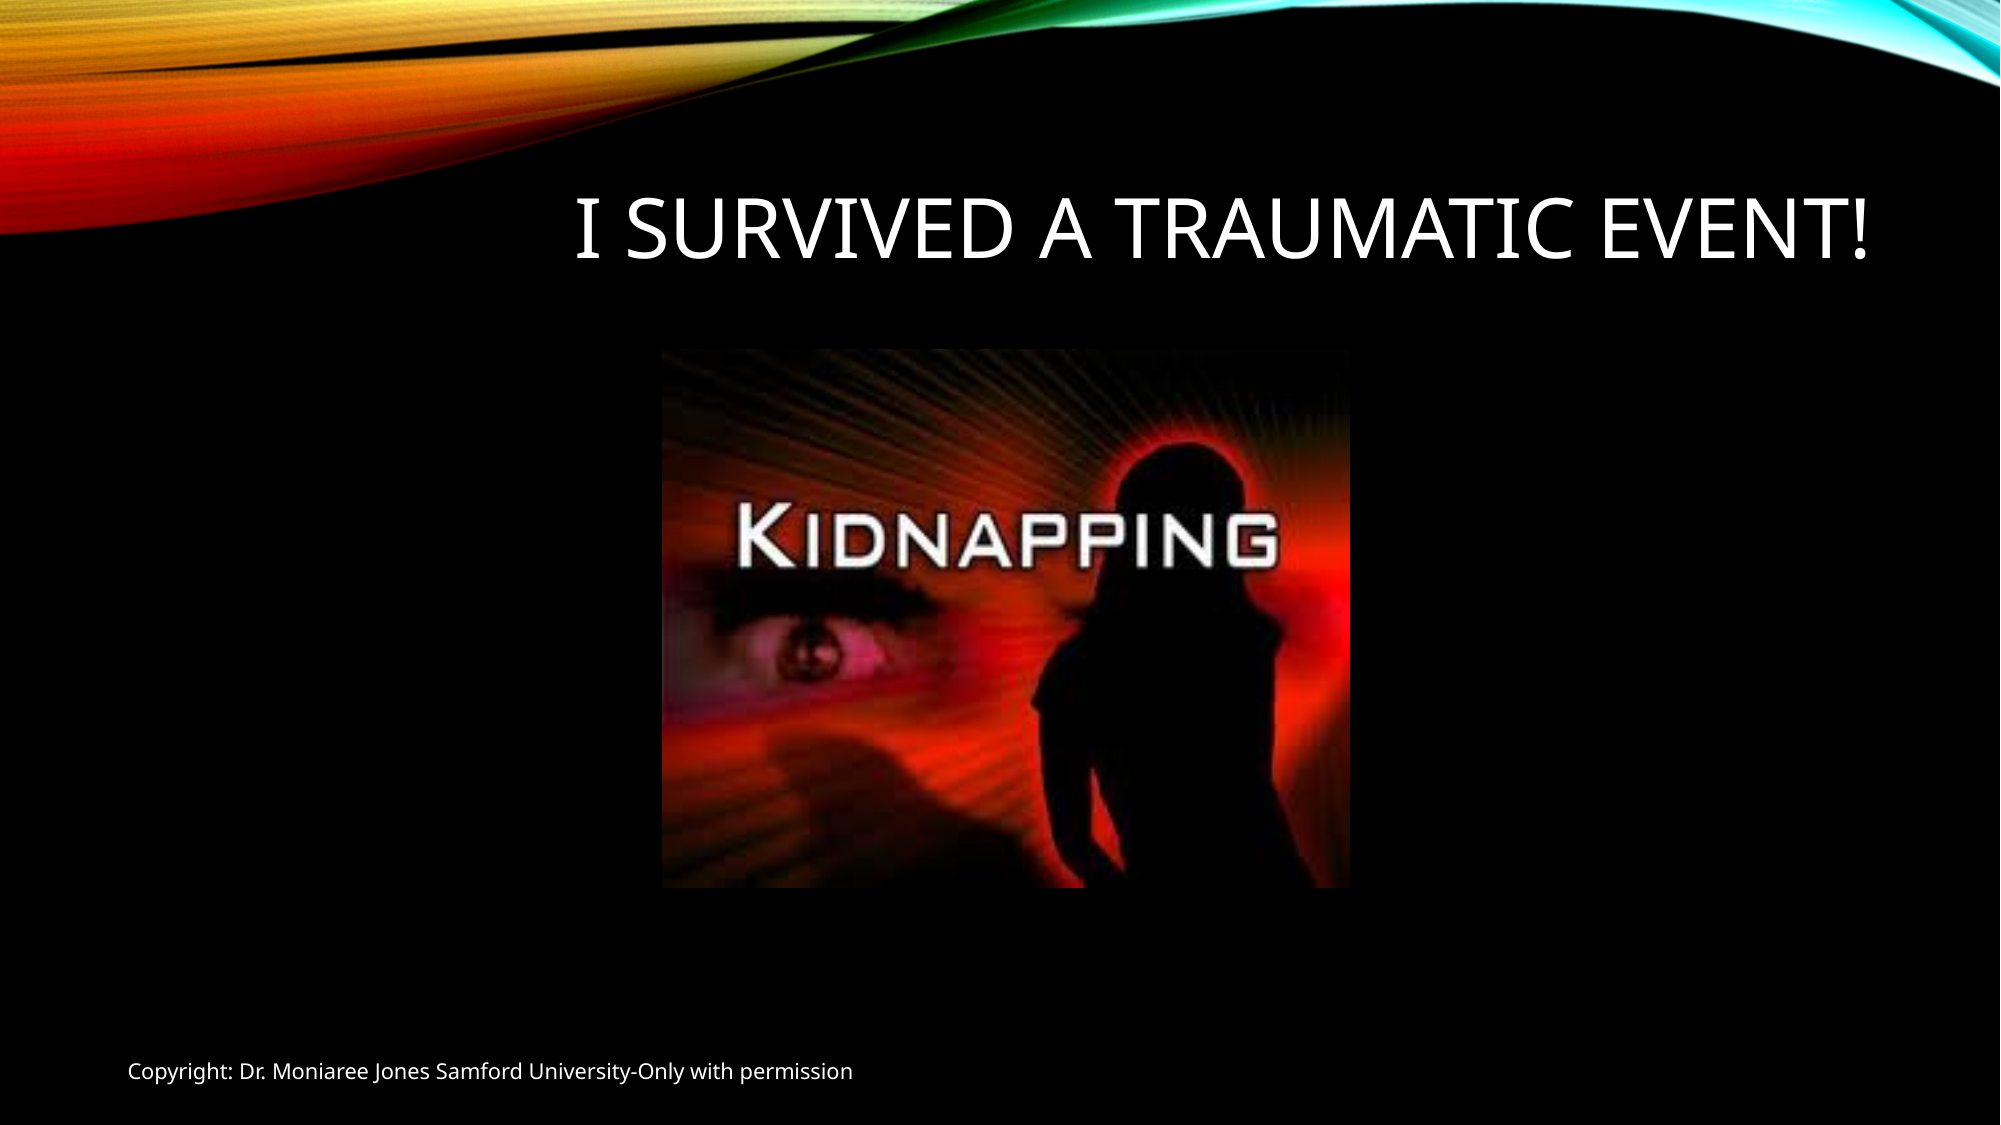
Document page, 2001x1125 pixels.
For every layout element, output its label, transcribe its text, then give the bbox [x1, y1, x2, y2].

footer Copyright: Dr. Moniaree Jones Samford University-Only with permission [112, 1042, 1388, 1103]
title I survived a traumatic event! [474, 125, 1888, 338]
picture [0, 0, 2000, 237]
picture [662, 349, 1351, 888]
